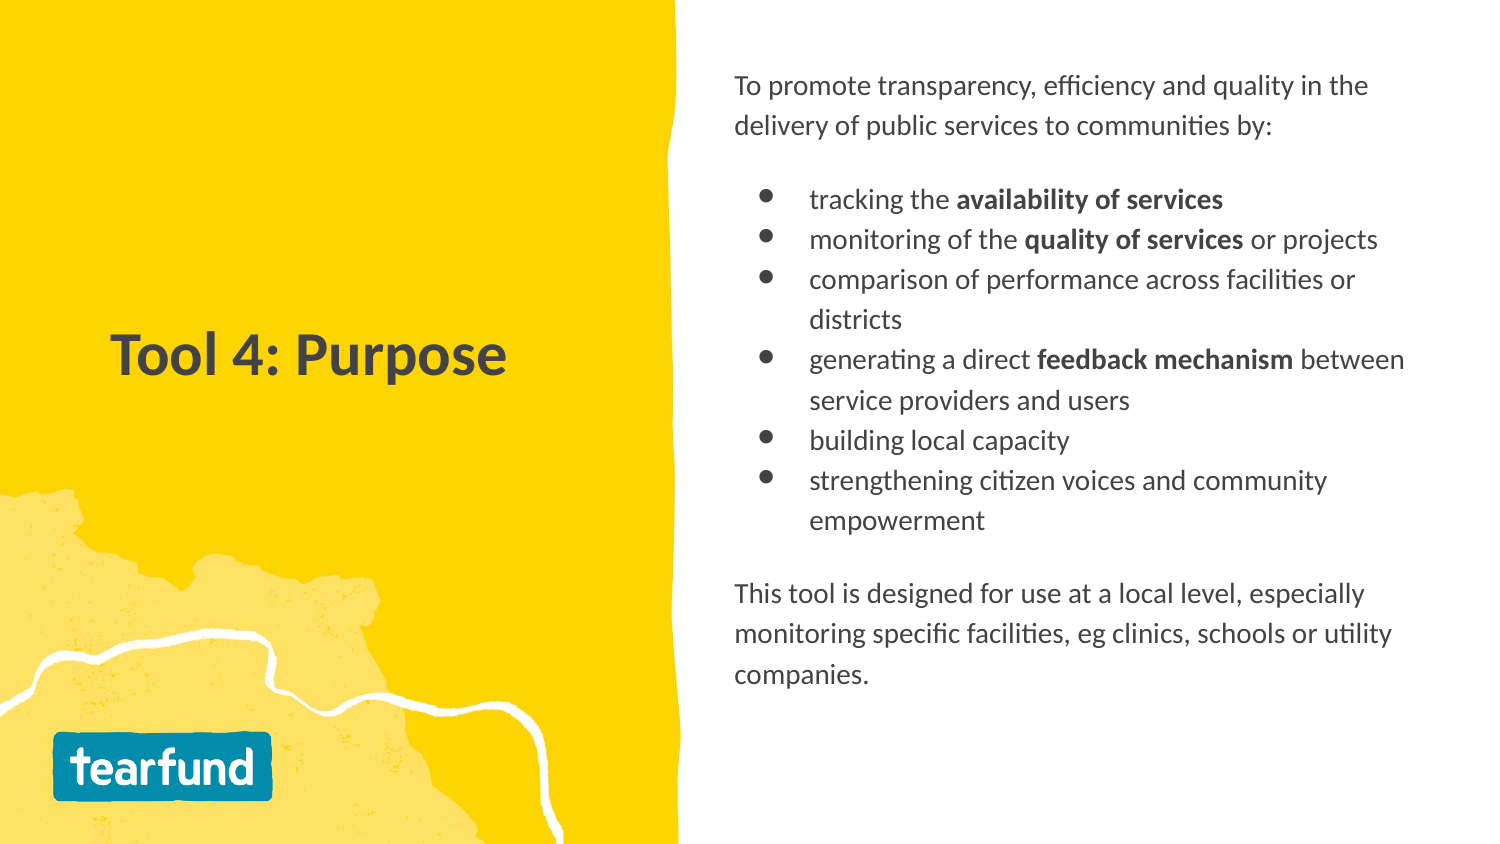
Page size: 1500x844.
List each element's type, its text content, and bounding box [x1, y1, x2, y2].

picture [0, 0, 1500, 844]
list To promote transparency, efficiency and quality in the delivery of public services to communities by: tracking the availability of services monitoring of the quality of services or projects comparison of performance across facilities or districts generating a direct feedback mechanism between service providers and users building local capacity strengthening citizen voices and community empowerment This tool is designed for use at a local level, especially monitoring specific facilities, eg clinics, schools or utility companies. [719, 46, 1441, 765]
title Tool 4: Purpose [73, 257, 560, 403]
